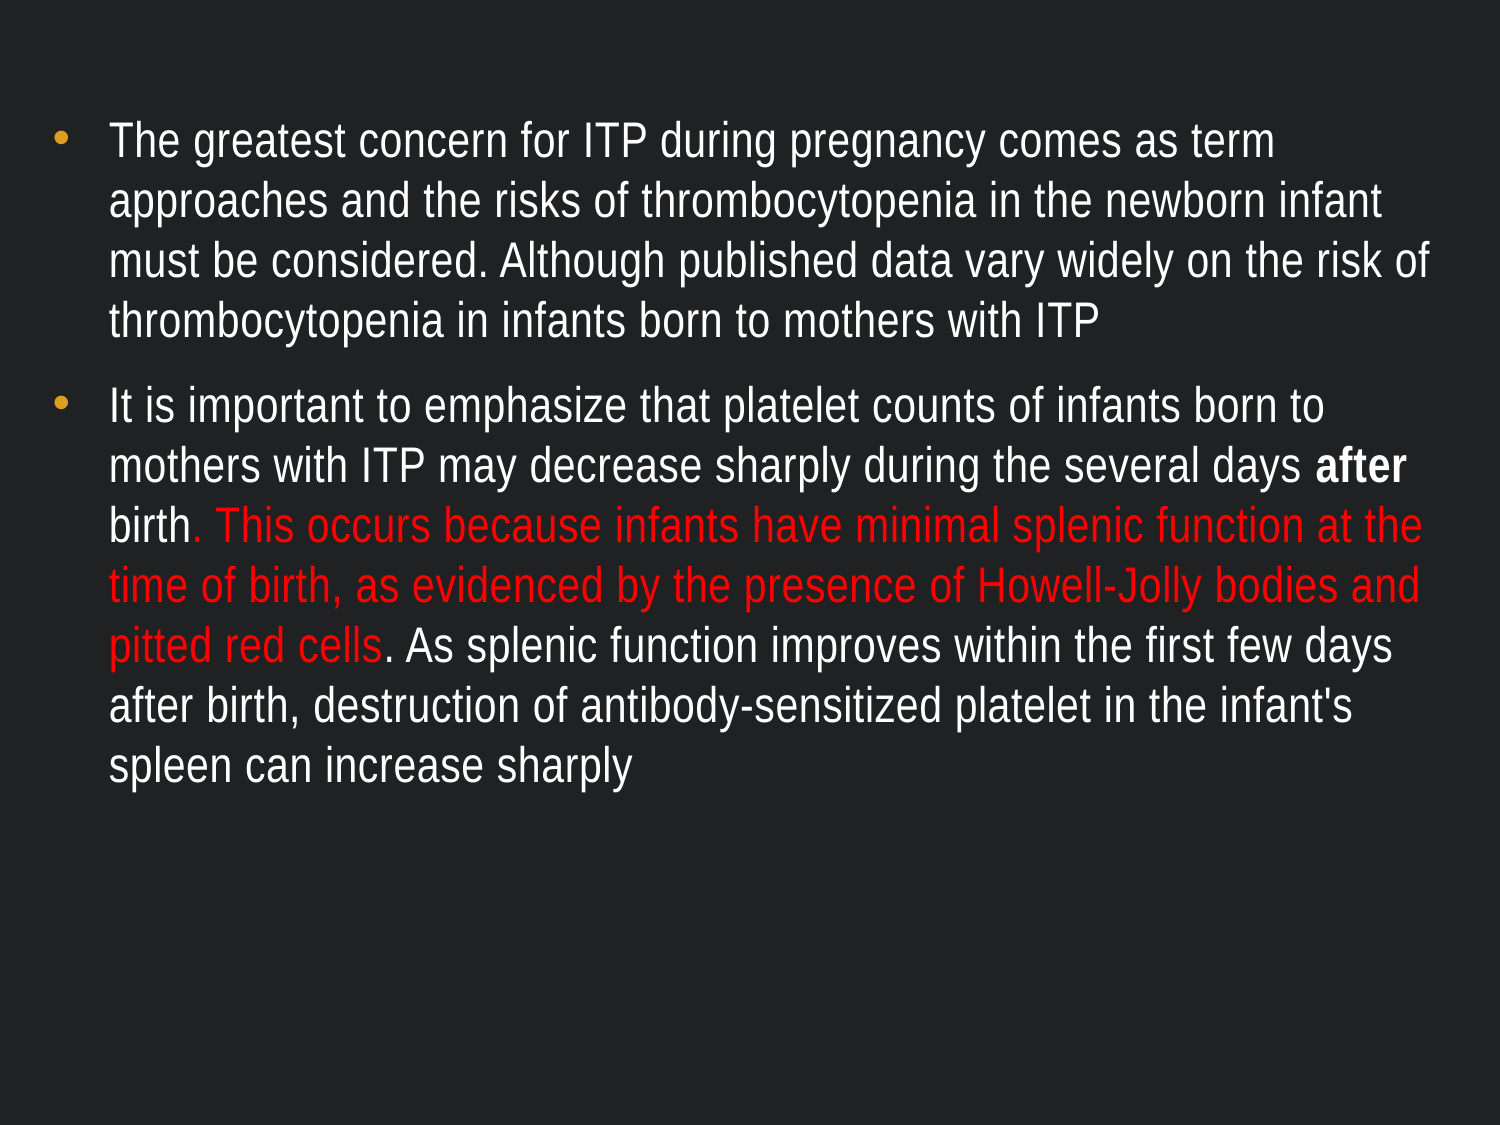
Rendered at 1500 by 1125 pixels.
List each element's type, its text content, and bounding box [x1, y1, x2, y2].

list The greatest concern for ITP during pregnancy comes as term approaches and the risks of thrombocytopenia in the newborn infant must be considered. Although published data vary widely on the risk of thrombocytopenia in infants born to mothers with ITP It is important to emphasize that platelet counts of infants born to mothers with ITP may decrease sharply during the several days after birth. This occurs because infants have minimal splenic function at the time of birth, as evidenced by the presence of Howell-Jolly bodies and pitted red cells. As splenic function improves within the first few days after birth, destruction of antibody-sensitized platelet in the infant's spleen can increase sharply [37, 99, 1463, 850]
